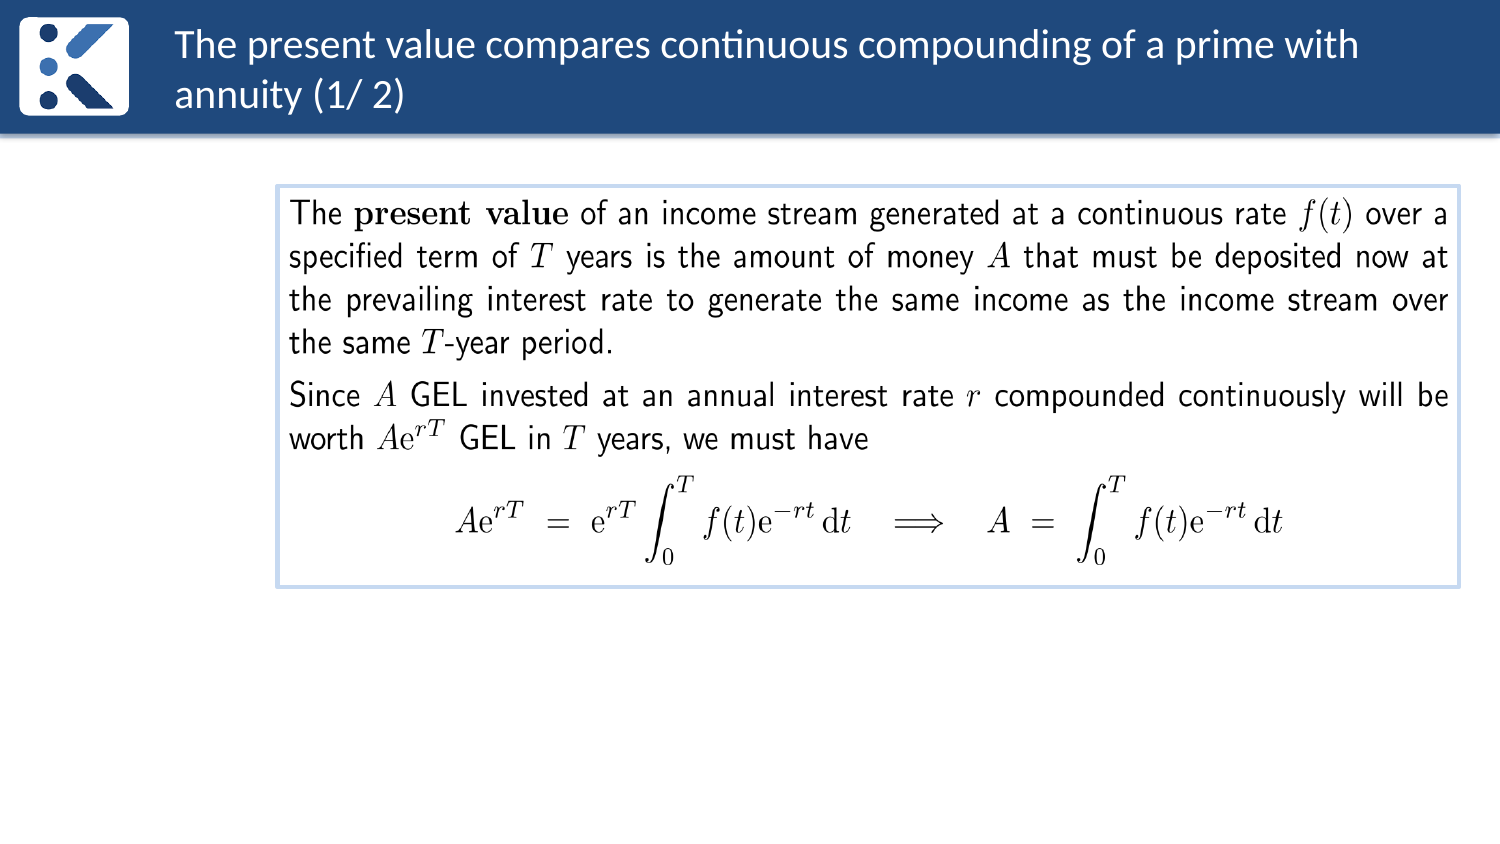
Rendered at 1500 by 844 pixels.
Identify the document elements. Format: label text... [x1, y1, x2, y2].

picture [289, 197, 1448, 566]
title The present value compares continuous compounding of a prime with annuity (1/ 2) [159, 8, 1483, 126]
text_box [275, 184, 1461, 589]
picture [27, 18, 122, 115]
